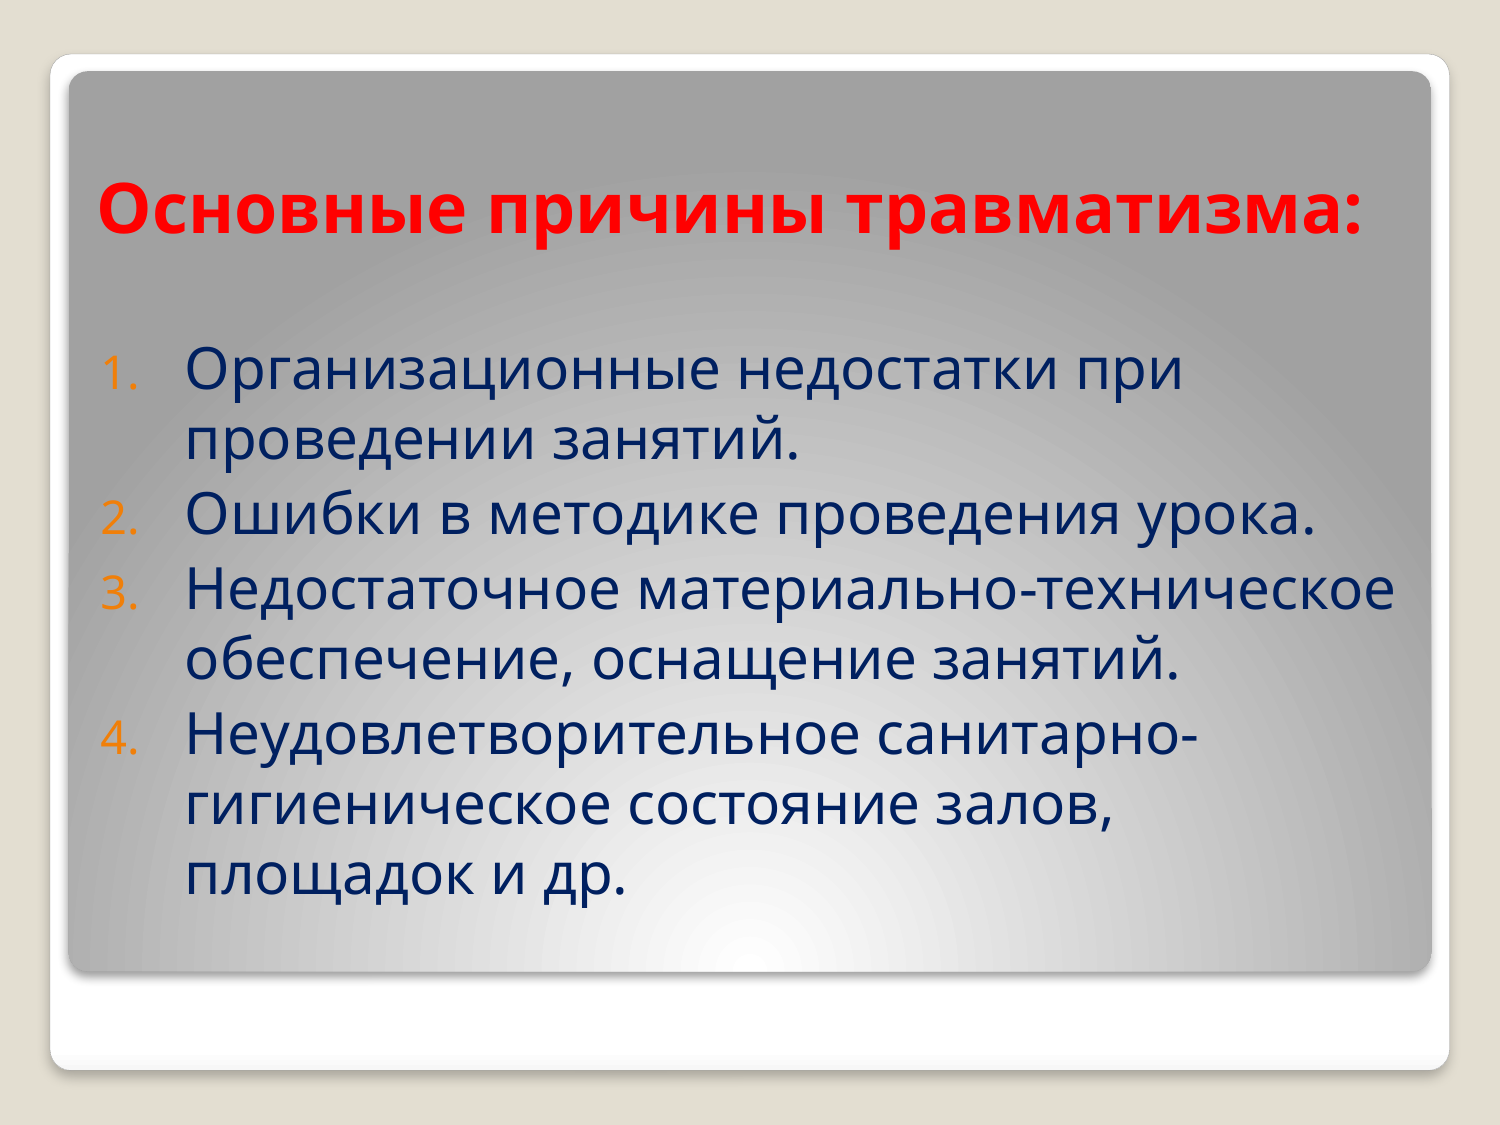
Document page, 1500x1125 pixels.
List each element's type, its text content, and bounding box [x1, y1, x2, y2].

title Основные причины травматизма: [82, 82, 1425, 255]
list Организационные недостатки при проведении занятий. Ошибки в методике проведения урока. Недостаточное материально-техническое обеспечение, оснащение занятий. Неудовлетворительное санитарно-гигиеническое состояние залов, площадок и др. [70, 316, 1413, 1004]
